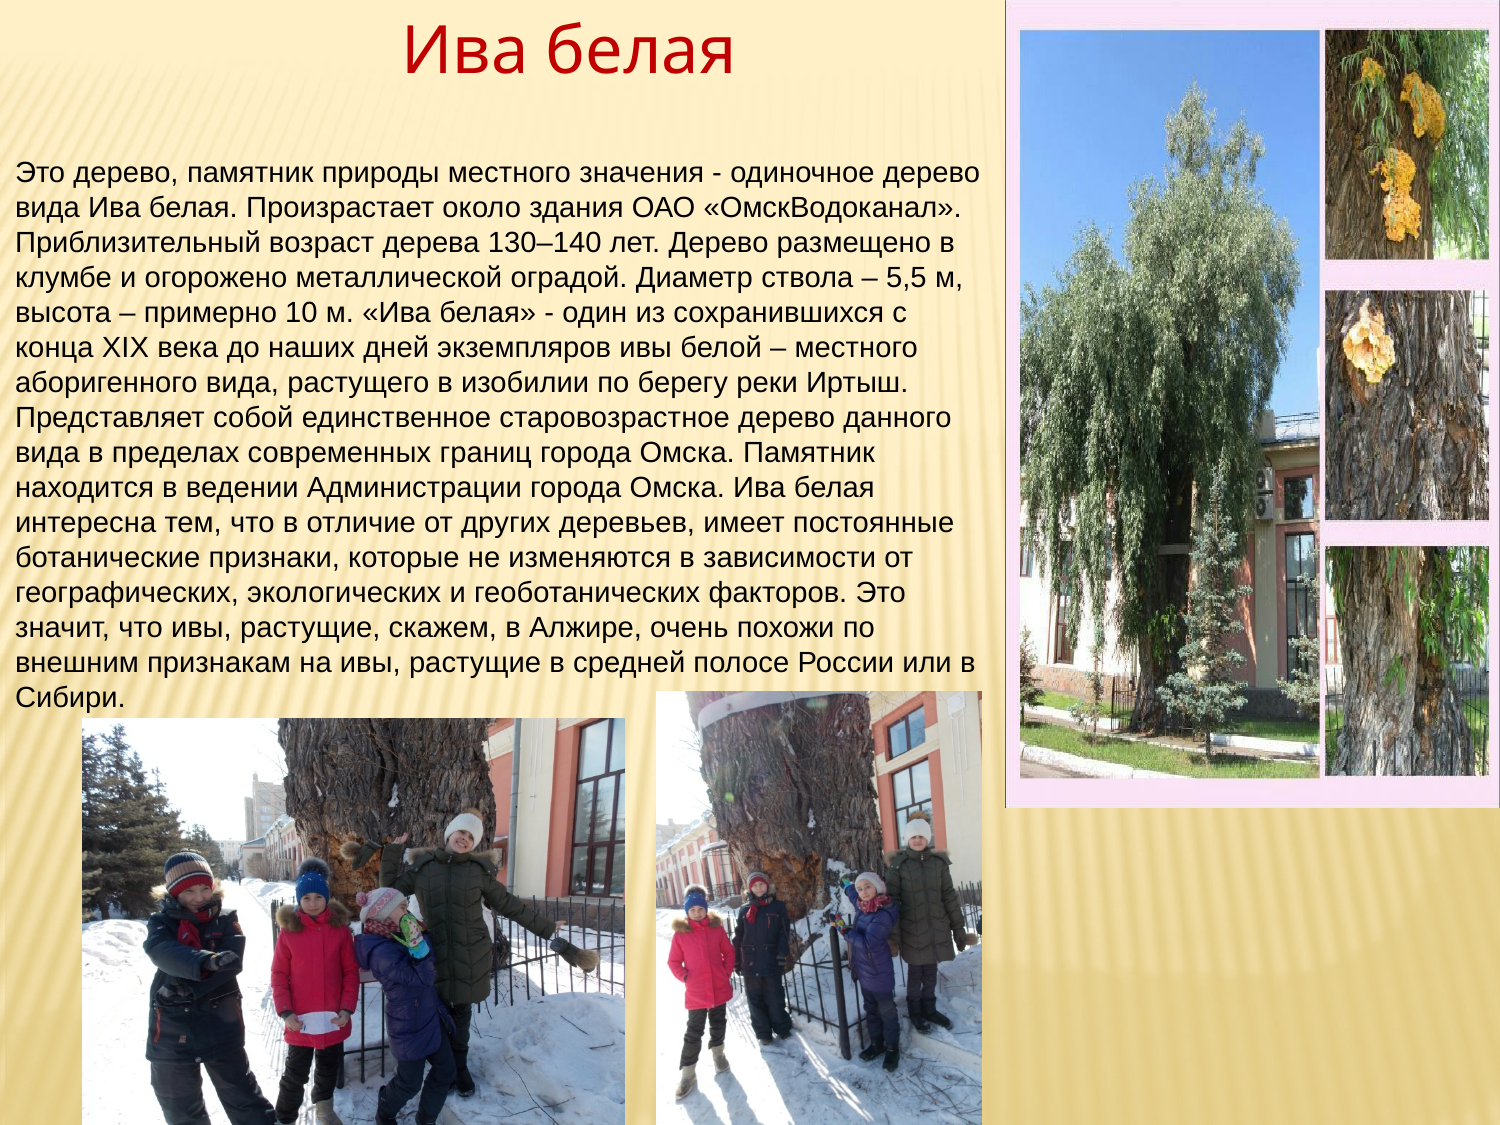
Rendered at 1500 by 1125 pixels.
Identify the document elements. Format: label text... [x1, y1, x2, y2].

picture [81, 717, 625, 1125]
picture [1004, 0, 1500, 808]
text_box Это дерево, памятник природы местного значения - одиночное дерево вида Ива белая. Произрастает около здания ОАО «ОмскВодоканал». Приблизительный возраст дерева 130–140 лет. Дерево размещено в клумбе и огорожено металлической оградой. Диаметр ствола – 5,5 м, высота – примерно 10 м. «Ива белая» - один из сохранившихся с конца XIX века до наших дней экземпляров ивы белой – местного аборигенного вида, растущего в изобилии по берегу реки Иртыш. Представляет собой единственное старовозрастное дерево данного вида в пределах современных границ города Омска. Памятник находится в ведении Администрации города Омска. Ива белая интересна тем, что в отличие от других деревьев, имеет постоянные ботанические признаки, которые не изменяются в зависимости от географических, экологических и геоботанических факторов. Это значит, что ивы, растущие, скажем, в Алжире, очень похожи по внешним признакам на ивы, растущие в средней полосе России или в Сибири. [0, 92, 994, 809]
picture [655, 691, 982, 1125]
text_box Ива белая [386, 0, 857, 95]
